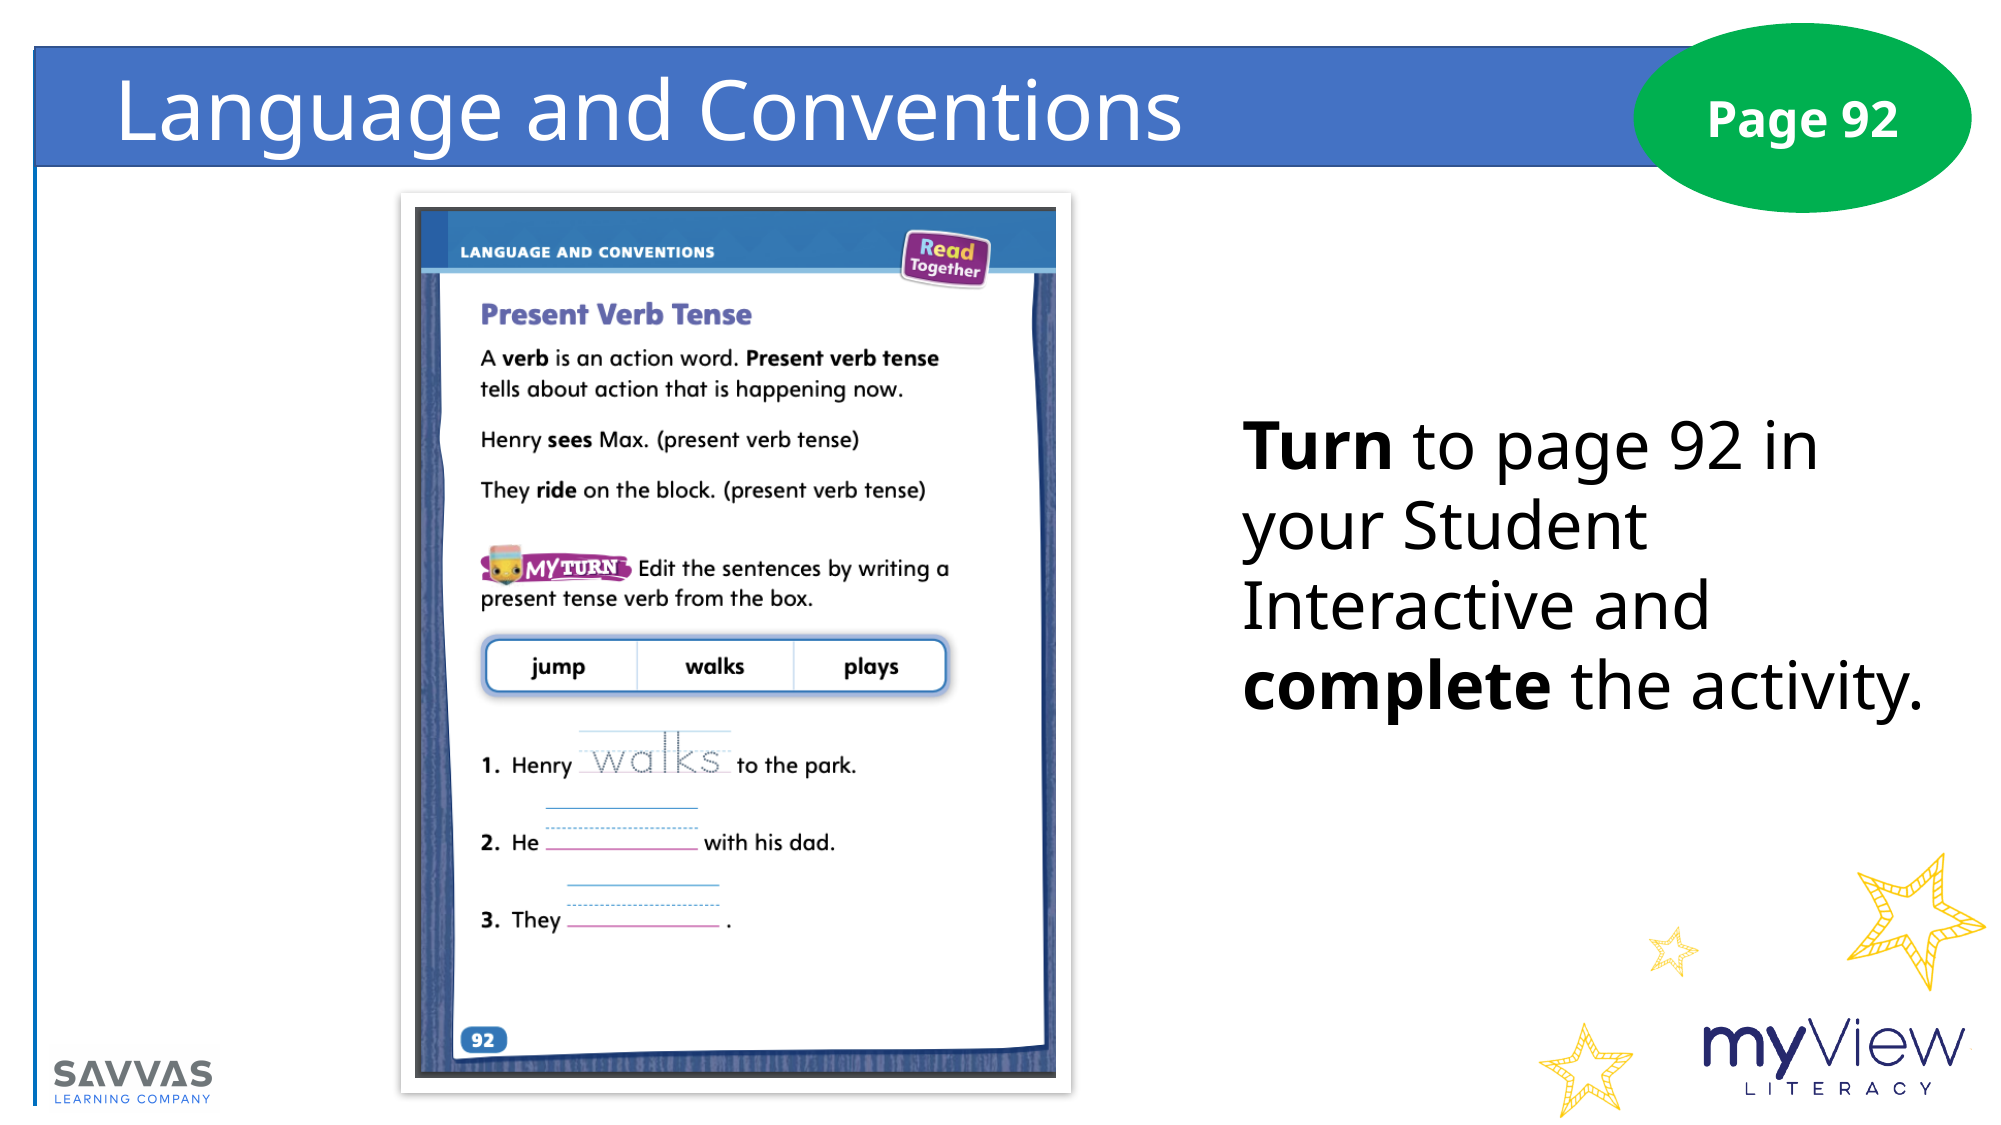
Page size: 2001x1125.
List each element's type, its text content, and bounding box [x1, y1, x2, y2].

picture [1509, 814, 2000, 1125]
text_box Language and Conventions [34, 46, 1690, 167]
text_box Turn to page 92 in your Student Interactive and complete the activity. [1227, 395, 1966, 731]
picture [48, 1043, 220, 1113]
picture [414, 206, 1057, 1079]
text_box Page 92 [1633, 23, 1972, 213]
